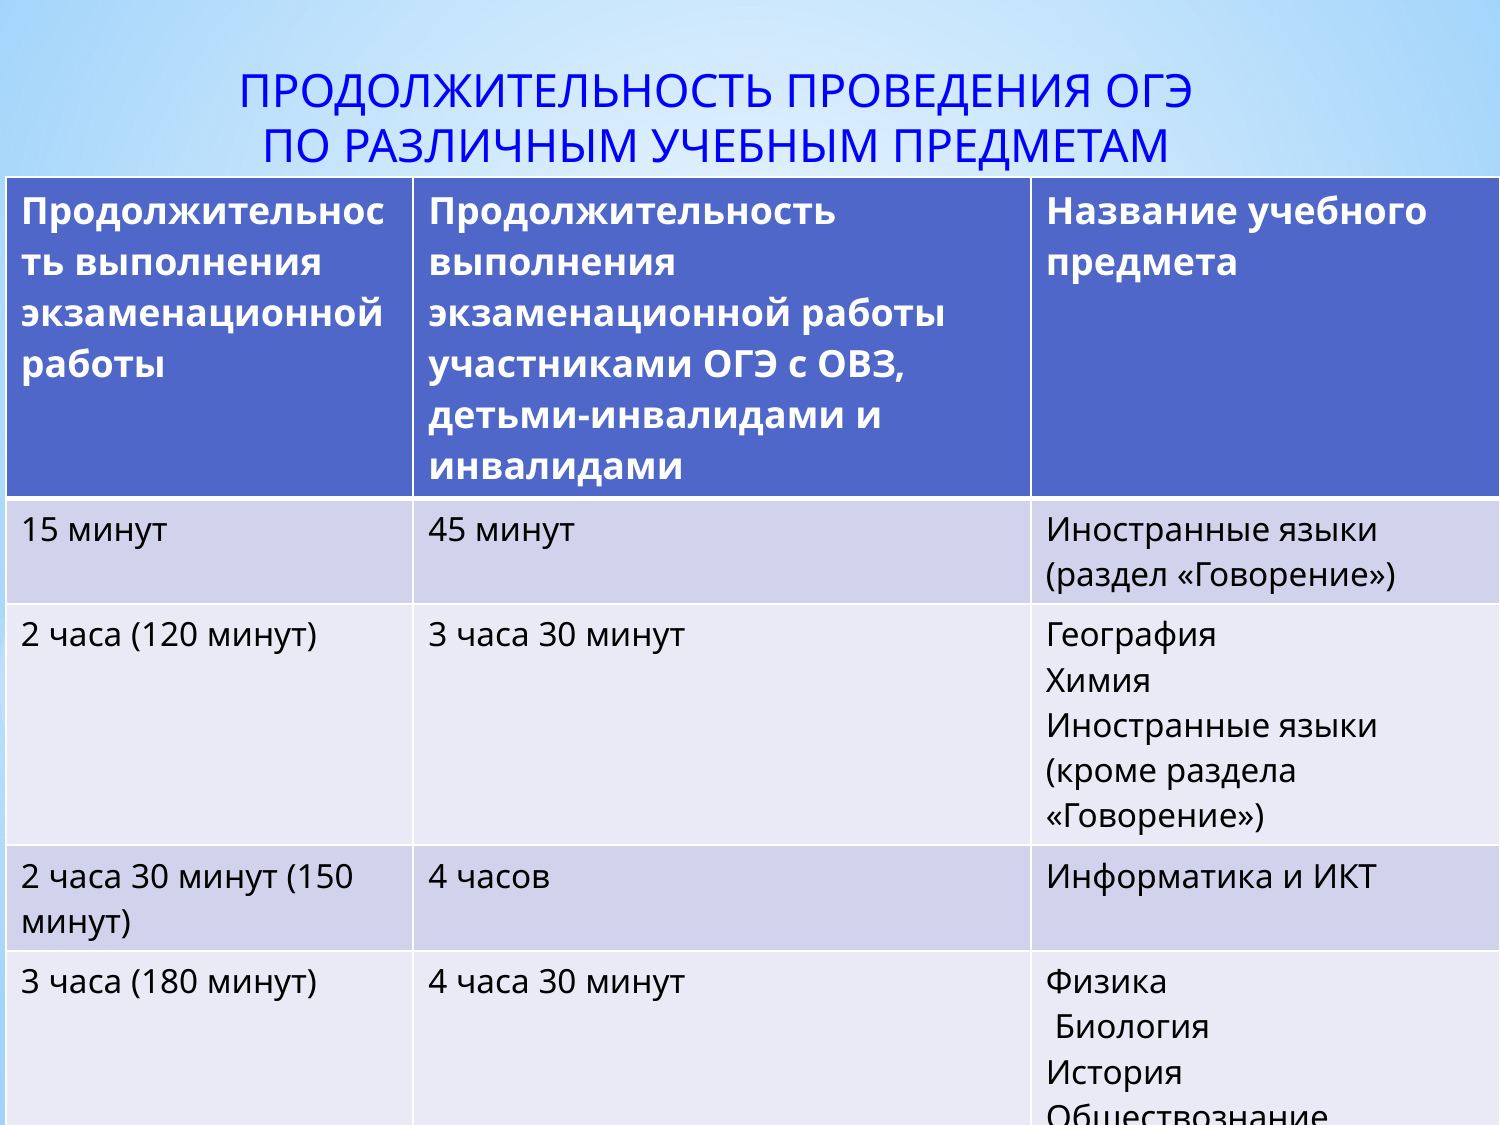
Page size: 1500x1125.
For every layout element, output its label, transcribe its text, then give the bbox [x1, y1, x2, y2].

table_cell 3 часа (180 минут) [7, 952, 412, 1125]
table_header Продолжительность выполнения экзаменационной работы [7, 178, 412, 496]
table_header Название учебного предмета [1032, 178, 1499, 496]
table_header Продолжительность выполнения экзаменационной работы участниками ОГЭ с ОВЗ, детьми-инвалидами и инвалидами [414, 178, 1030, 496]
table_cell 4 часов [414, 846, 1030, 950]
table_cell Физика Биология История Обществознание [1032, 952, 1499, 1125]
table_cell 2 часа 30 минут (150 минут) [7, 846, 412, 950]
table_cell 2 часа (120 минут) [7, 605, 412, 844]
table_cell 45 минут [414, 501, 1030, 603]
table_cell 15 минут [7, 501, 412, 603]
list ПРОДОЛЖИТЕЛЬНОСТЬ ПРОВЕДЕНИЯ ОГЭ ПО РАЗЛИЧНЫМ УЧЕБНЫМ ПРЕДМЕТАМ [187, 54, 1238, 176]
table_cell Иностранные языки (раздел «Говорение») [1032, 501, 1499, 603]
table_cell 4 часа 30 минут [414, 952, 1030, 1125]
table_cell География Химия Иностранные языки (кроме раздела «Говорение») [1032, 605, 1499, 844]
table_cell Информатика и ИКТ [1032, 846, 1499, 950]
table_cell 3 часа 30 минут [414, 605, 1030, 844]
